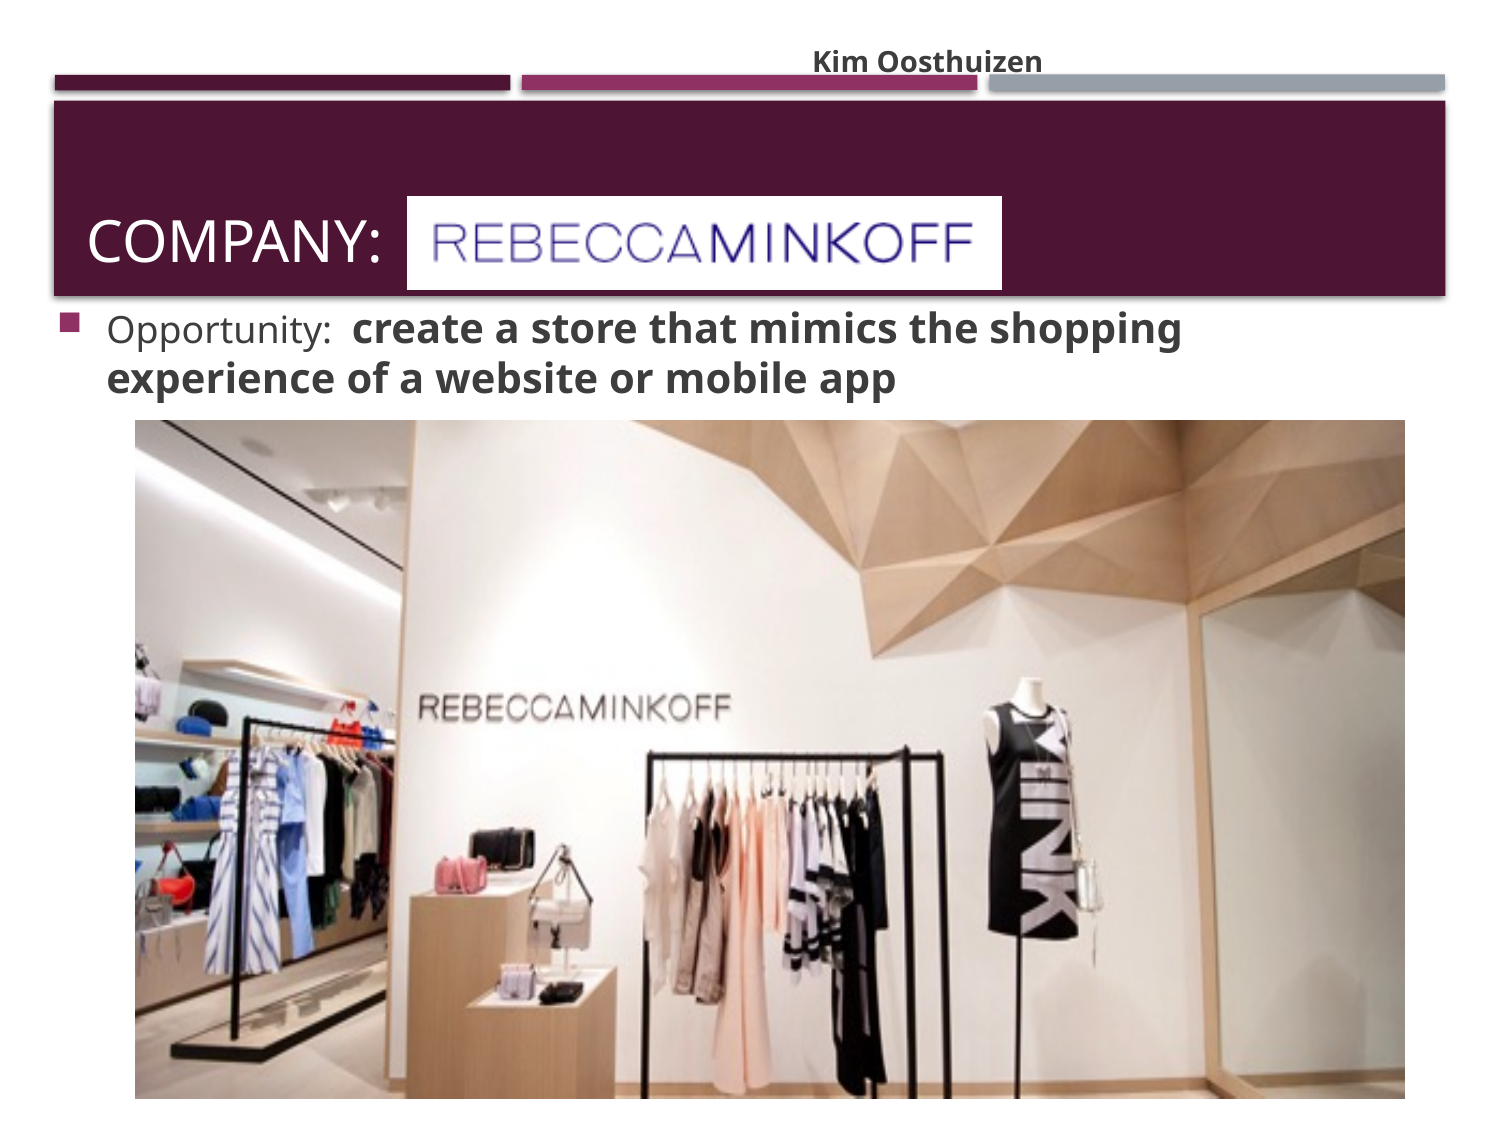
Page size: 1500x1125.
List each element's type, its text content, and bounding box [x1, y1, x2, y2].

title Company: [71, 115, 1429, 282]
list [135, 420, 1406, 1099]
text_box Kim Oosthuizen [797, 0, 1500, 123]
text_box Opportunity: create a store that mimics the shopping experience of a website or mobile app [41, 290, 1353, 413]
picture [406, 195, 1002, 291]
